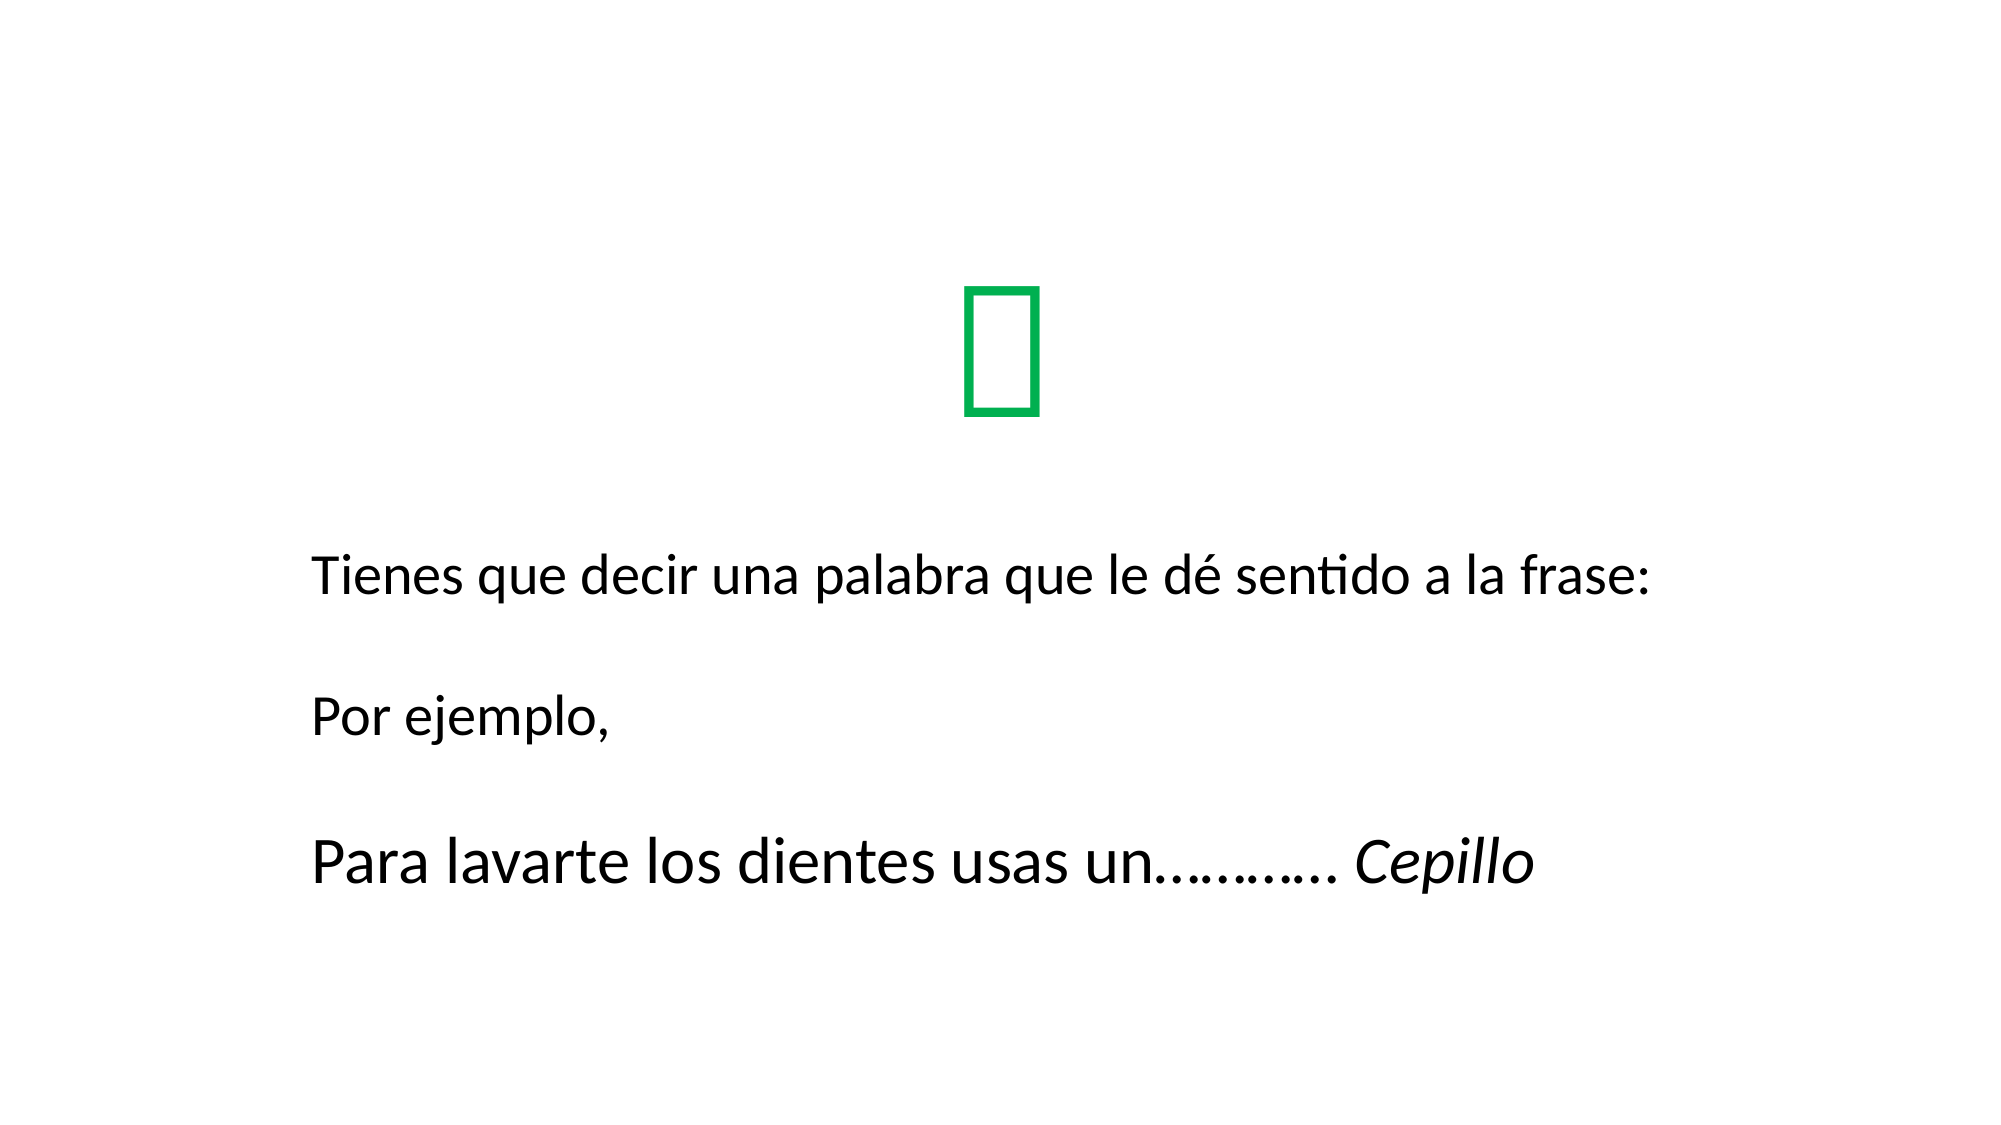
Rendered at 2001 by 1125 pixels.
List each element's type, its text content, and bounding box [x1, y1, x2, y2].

text_box  [932, 226, 1073, 462]
text_box Tienes que decir una palabra que le dé sentido a la frase: Por ejemplo, Para lavarte los dientes usas un………… Cepillo [296, 529, 1904, 904]
